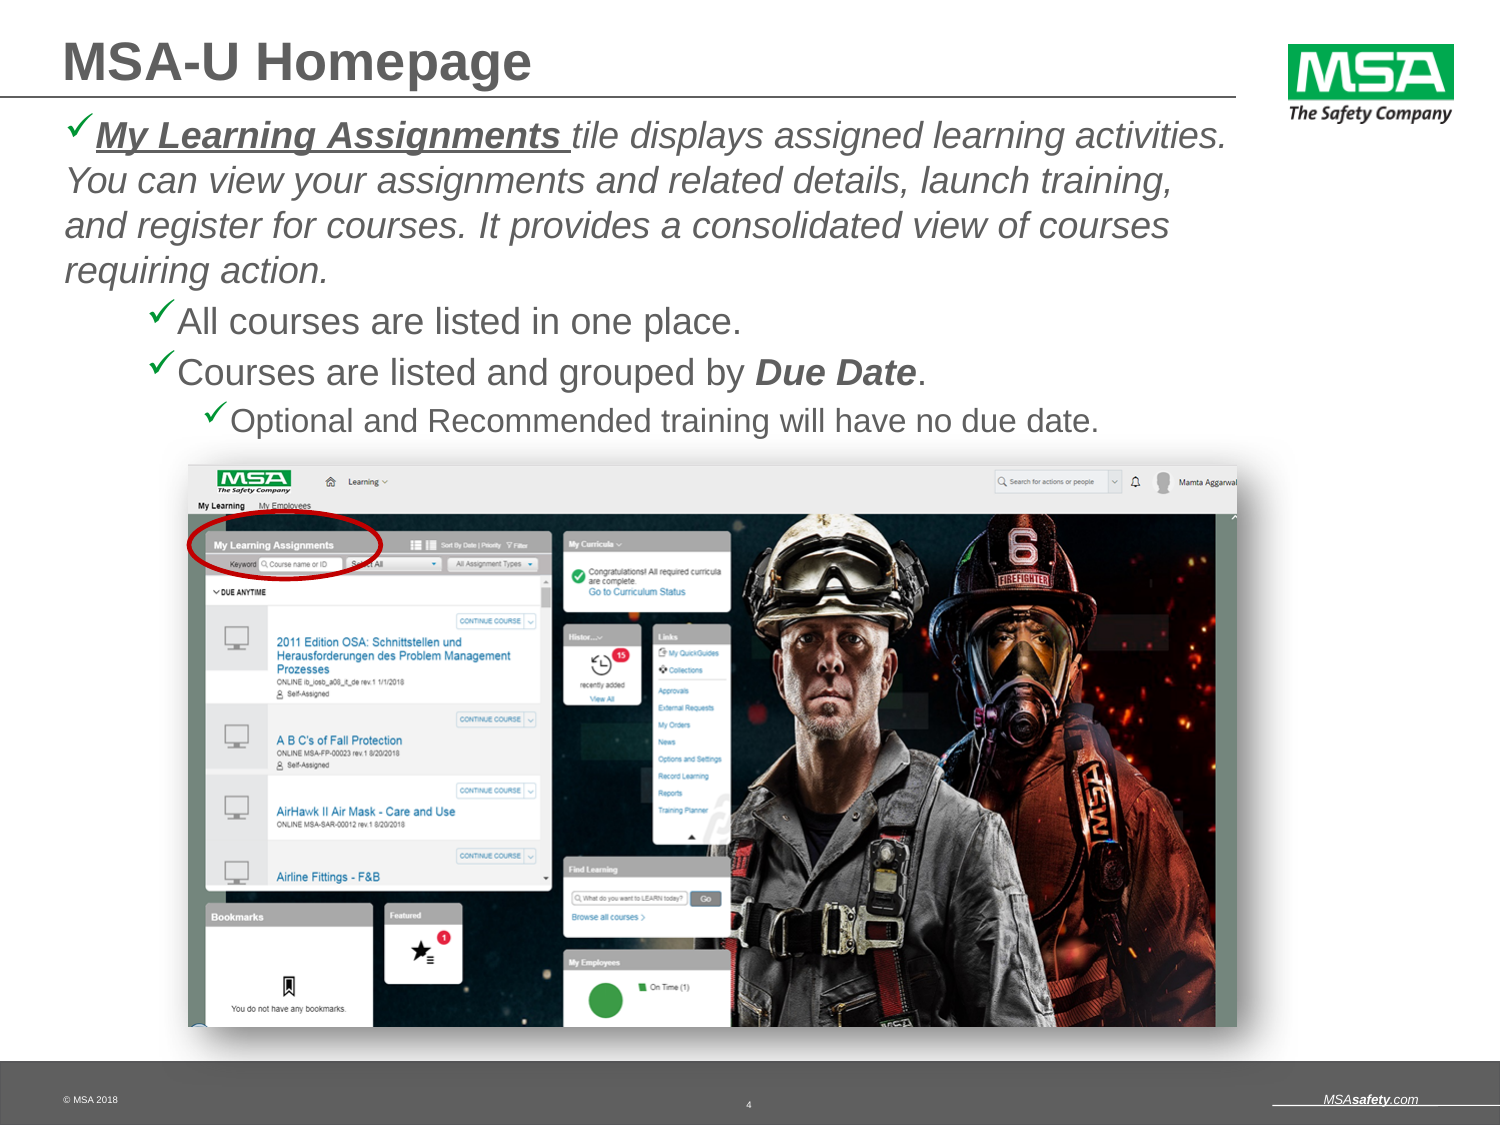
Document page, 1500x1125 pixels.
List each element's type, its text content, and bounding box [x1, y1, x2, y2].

list My Learning Assignments tile displays assigned learning activities. You can view your assignments and related details, launch training, and register for courses. It provides a consolidated view of courses requiring action. All courses are listed in one place. Courses are listed and grouped by Due Date. Optional and Recommended training will have no due date. [62, 108, 1239, 749]
title MSA-U Homepage [62, 31, 1237, 99]
picture [188, 464, 1238, 1027]
picture [1288, 44, 1454, 124]
slide_number 4 [710, 1079, 788, 1117]
